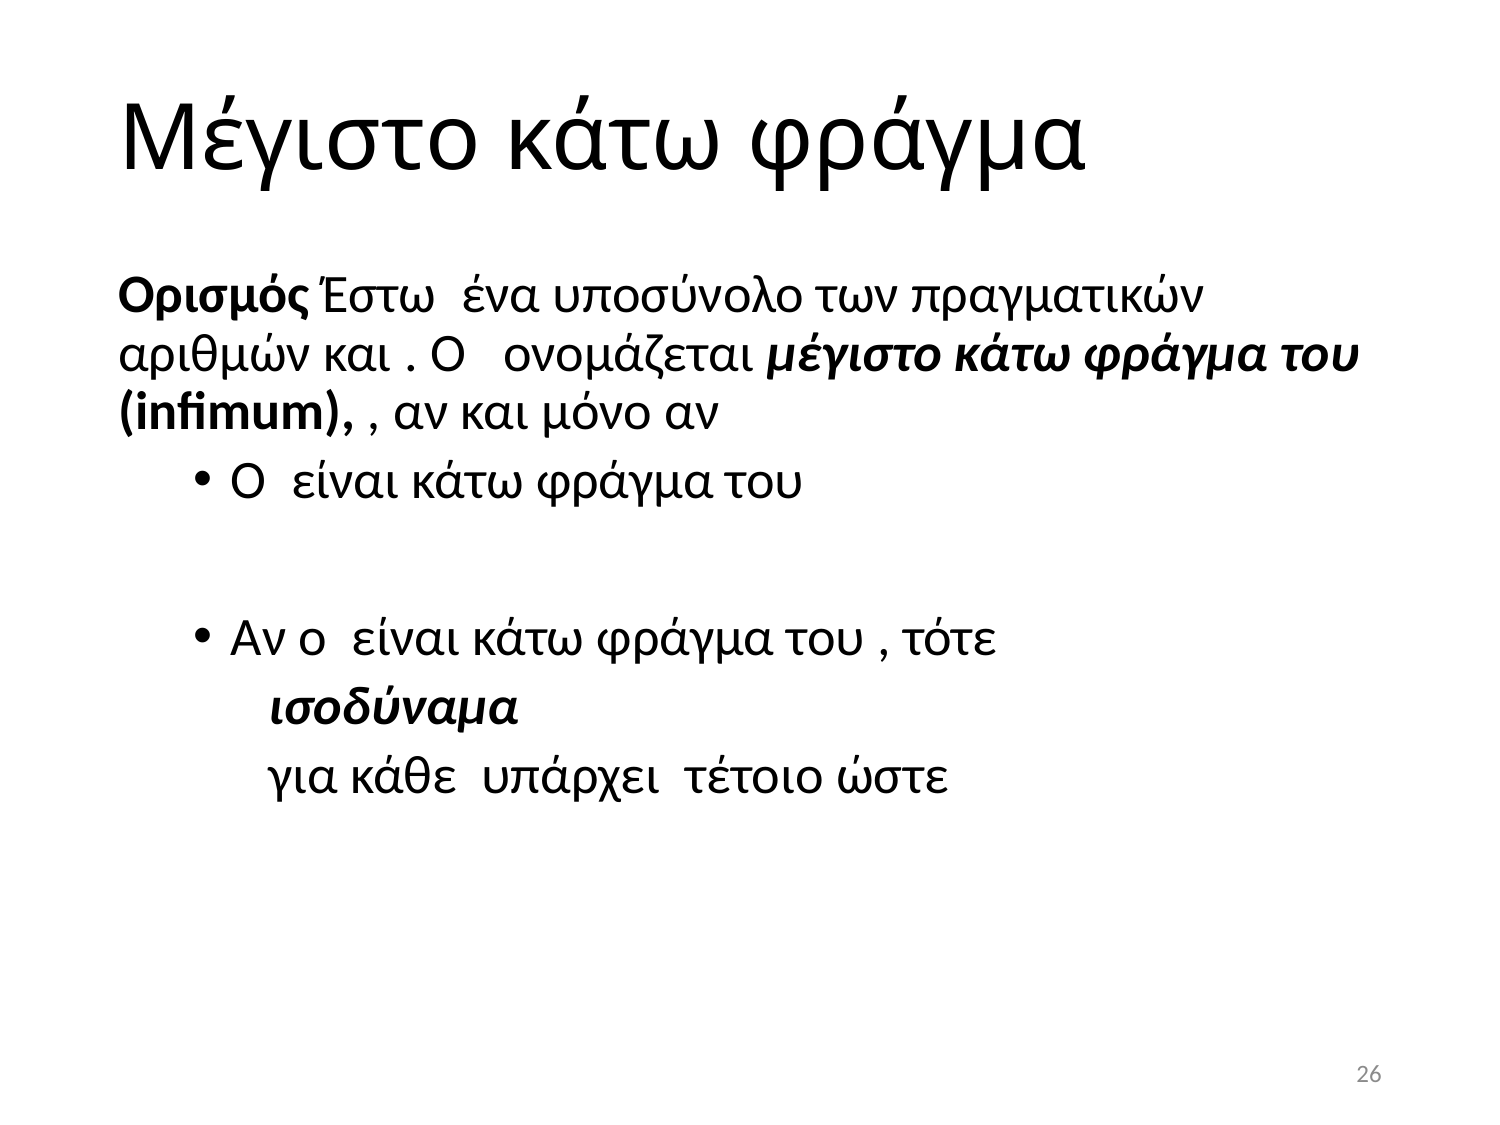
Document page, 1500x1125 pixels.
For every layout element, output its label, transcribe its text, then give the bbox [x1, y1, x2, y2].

slide_number 26 [1059, 1042, 1397, 1103]
title Μέγιστο κάτω φράγμα [103, 59, 1397, 220]
